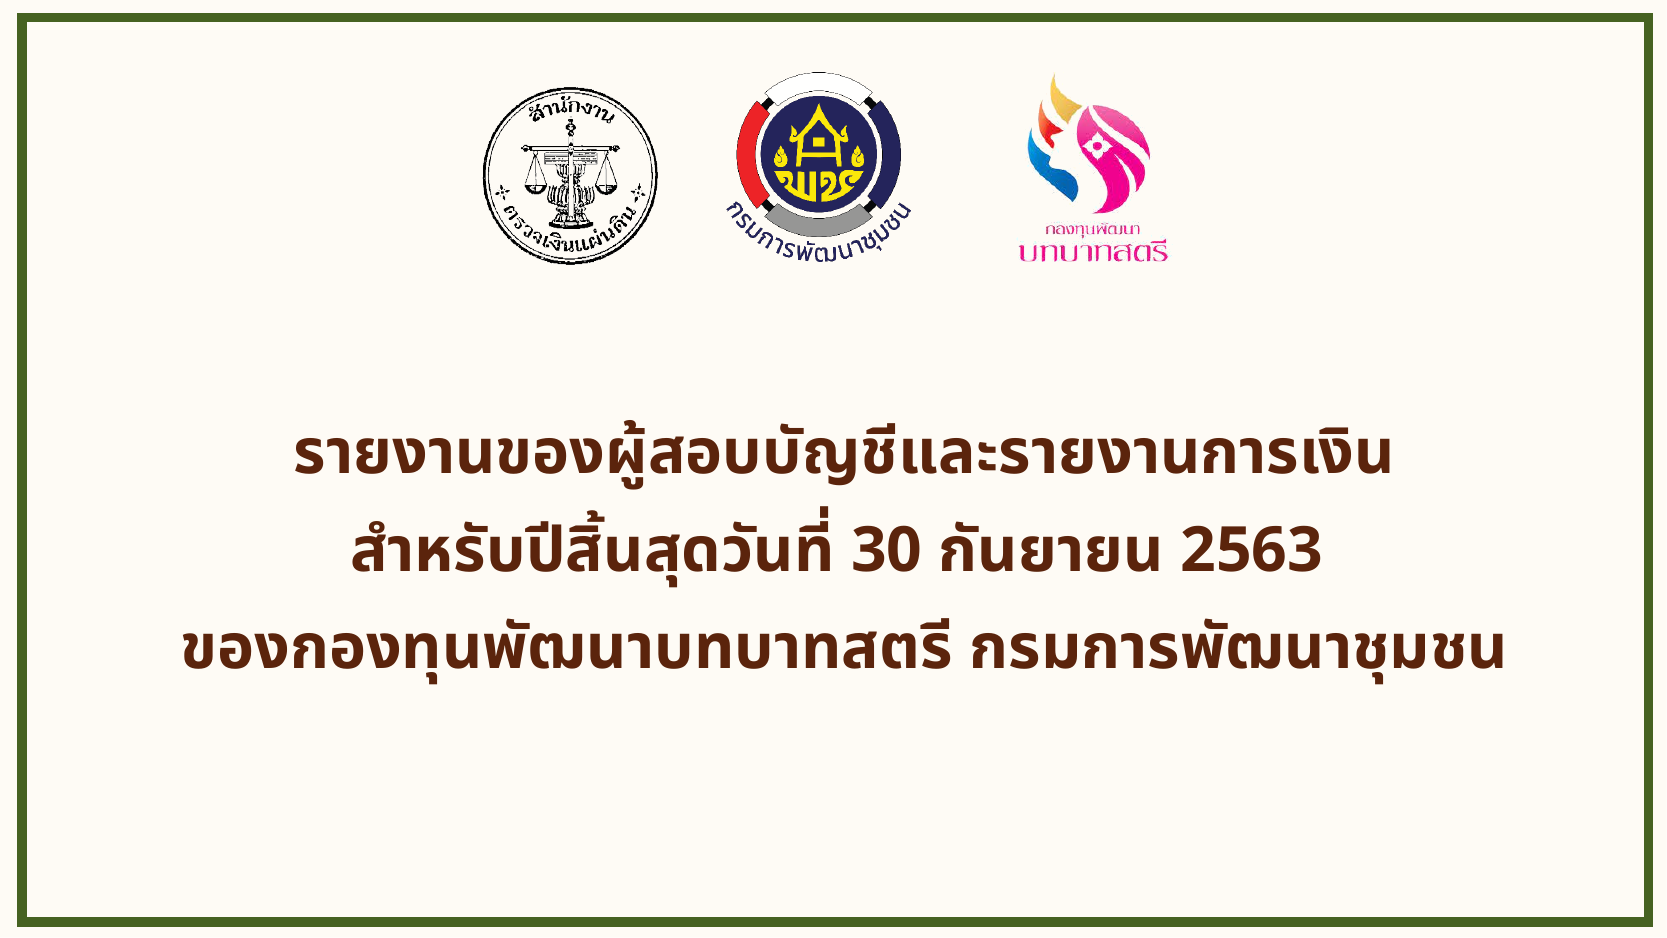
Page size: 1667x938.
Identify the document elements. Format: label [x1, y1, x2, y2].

picture [997, 72, 1187, 262]
picture [469, 79, 673, 269]
text_box [21, 17, 1649, 923]
picture [726, 72, 911, 262]
